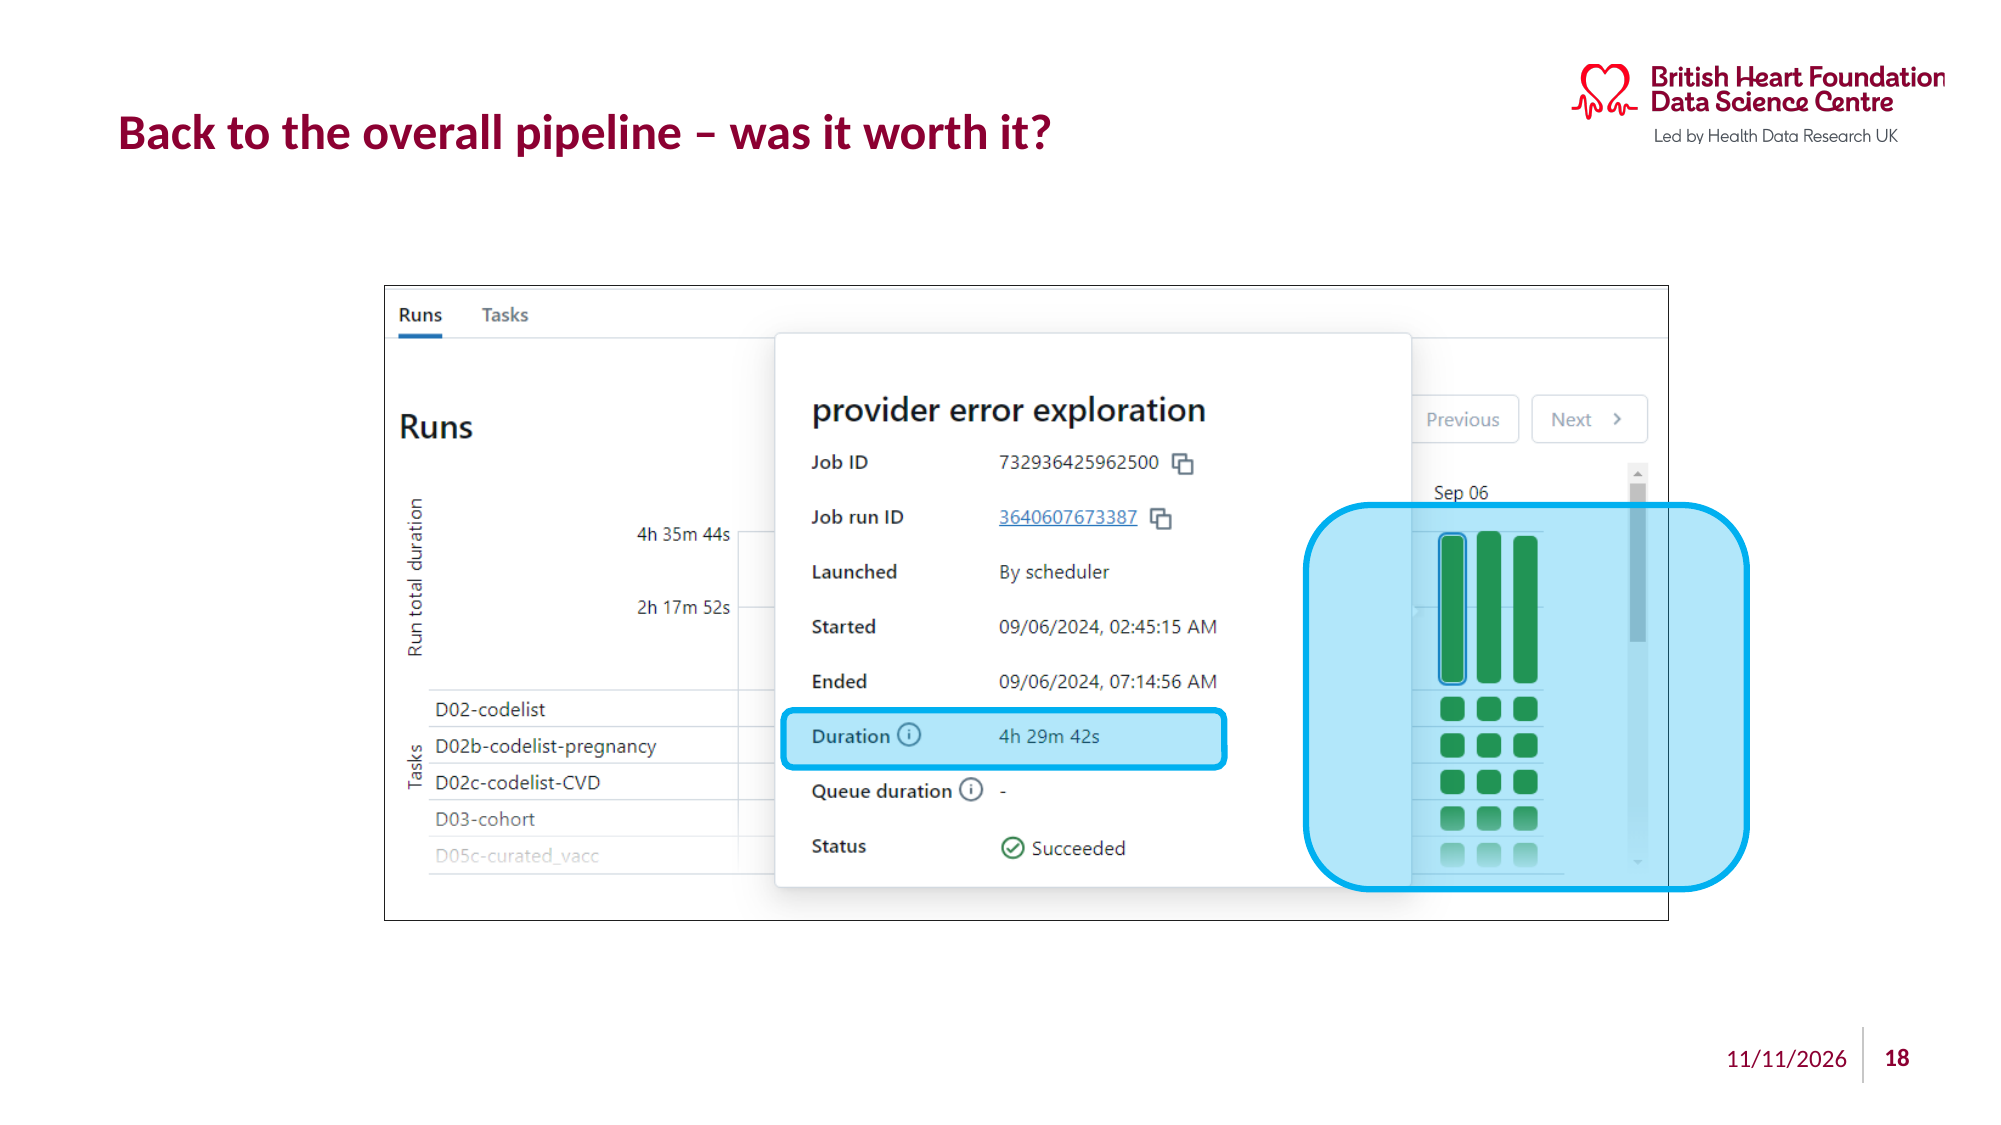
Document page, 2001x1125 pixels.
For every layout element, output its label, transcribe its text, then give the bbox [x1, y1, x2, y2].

picture [384, 285, 1669, 921]
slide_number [1668, 1040, 1840, 1075]
picture [1310, 509, 1669, 885]
title Back to the overall pipeline – was it worth it? [118, 59, 1359, 160]
text_box [1669, 504, 1748, 891]
slide_number 18 [1840, 1037, 1925, 1075]
